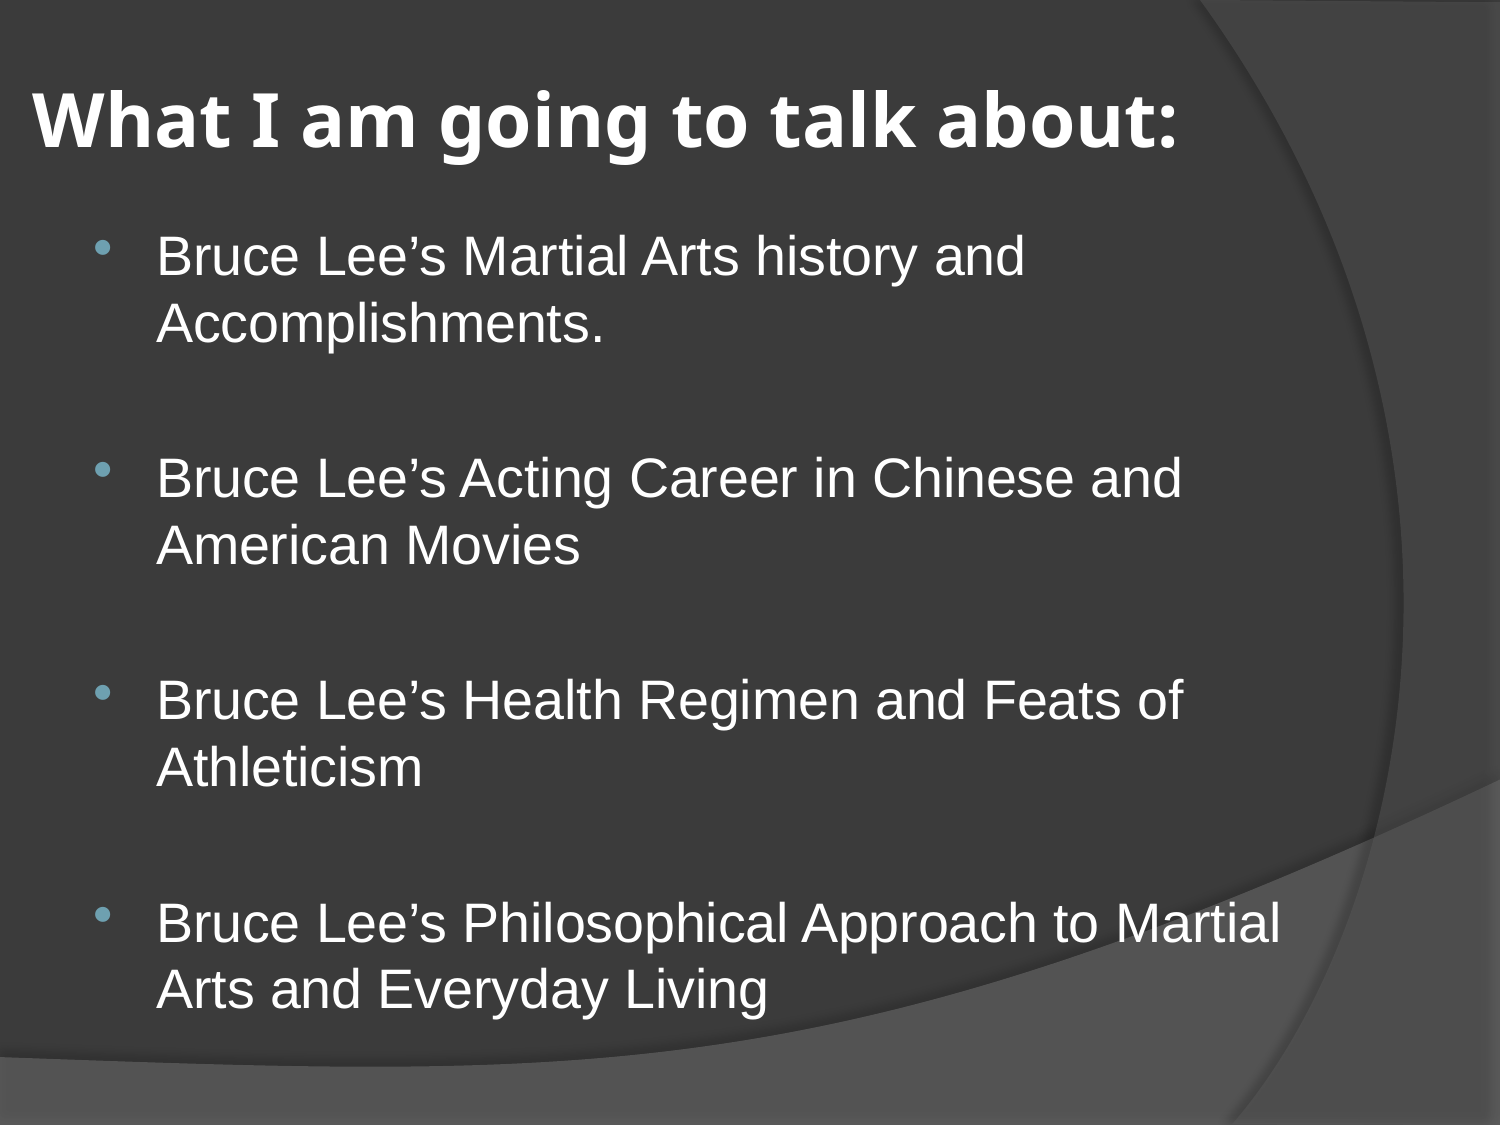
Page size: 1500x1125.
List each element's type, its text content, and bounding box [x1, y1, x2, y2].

list Bruce Lee’s Martial Arts history and Accomplishments. Bruce Lee’s Acting Career in Chinese and American Movies Bruce Lee’s Health Regimen and Feats of Athleticism Bruce Lee’s Philosophical Approach to Martial Arts and Everyday Living [75, 212, 1300, 1030]
title What I am going to talk about: [24, 5, 1388, 231]
